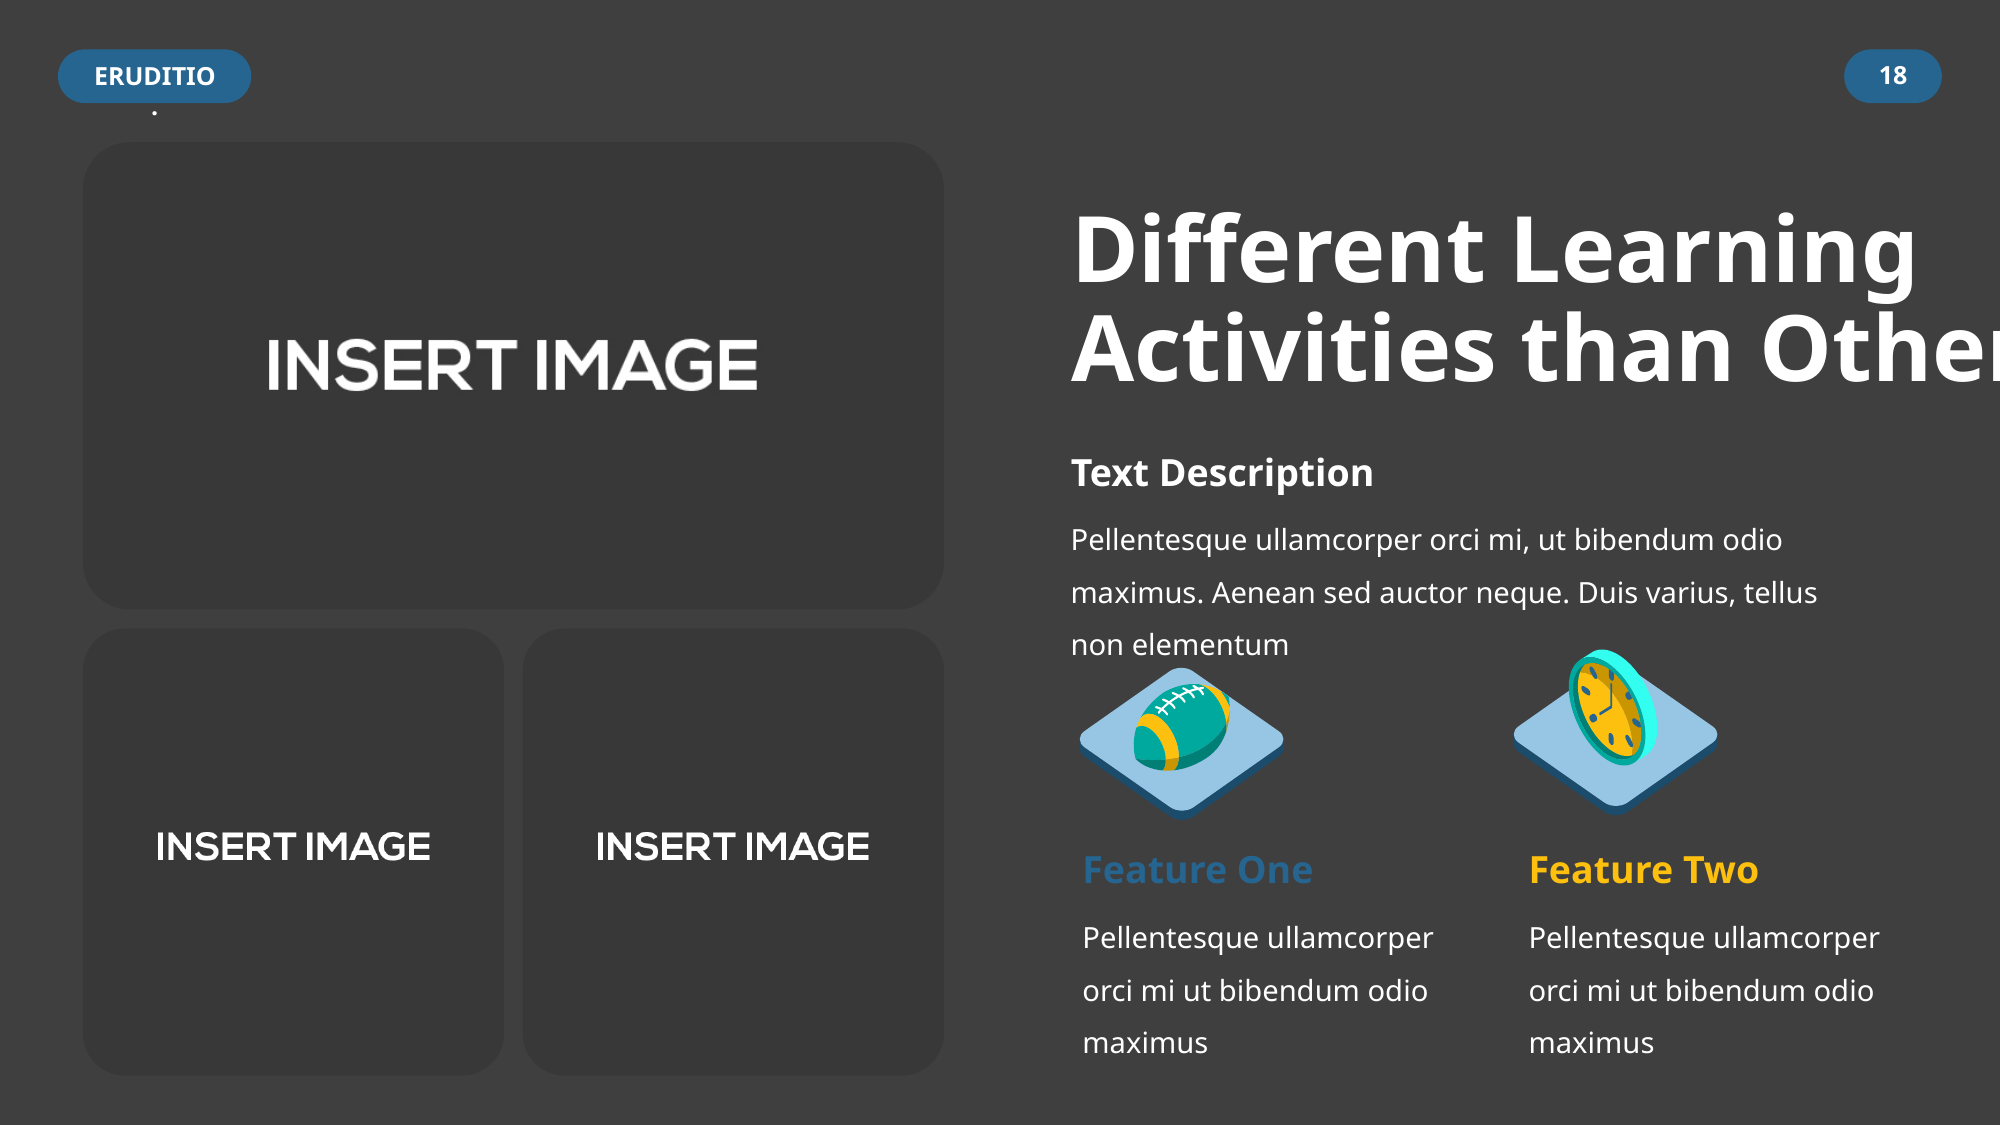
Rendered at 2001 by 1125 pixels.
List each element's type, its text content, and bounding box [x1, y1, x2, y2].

picture [82, 142, 944, 610]
text_box Pellentesque ullamcorper orci mi ut bibendum odio maximus [1067, 894, 1490, 1067]
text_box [1568, 649, 1657, 765]
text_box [1133, 684, 1230, 771]
picture [82, 628, 505, 1076]
slide_number 18 [1855, 46, 1931, 107]
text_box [1079, 667, 1284, 819]
title Different Learning Activities than Others [1056, 144, 2000, 461]
text_box Text Description [1056, 441, 1440, 496]
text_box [1513, 663, 1718, 815]
picture [522, 628, 944, 1076]
text_box Feature One [1067, 839, 1469, 894]
text_box Pellentesque ullamcorper orci mi, ut bibendum odio maximus. Aenean sed auctor neque. Duis varius, tellus non elementum [1055, 496, 1877, 669]
text_box Pellentesque ullamcorper orci mi ut bibendum odio maximus [1513, 894, 1936, 1067]
text_box Feature Two [1513, 839, 1915, 894]
